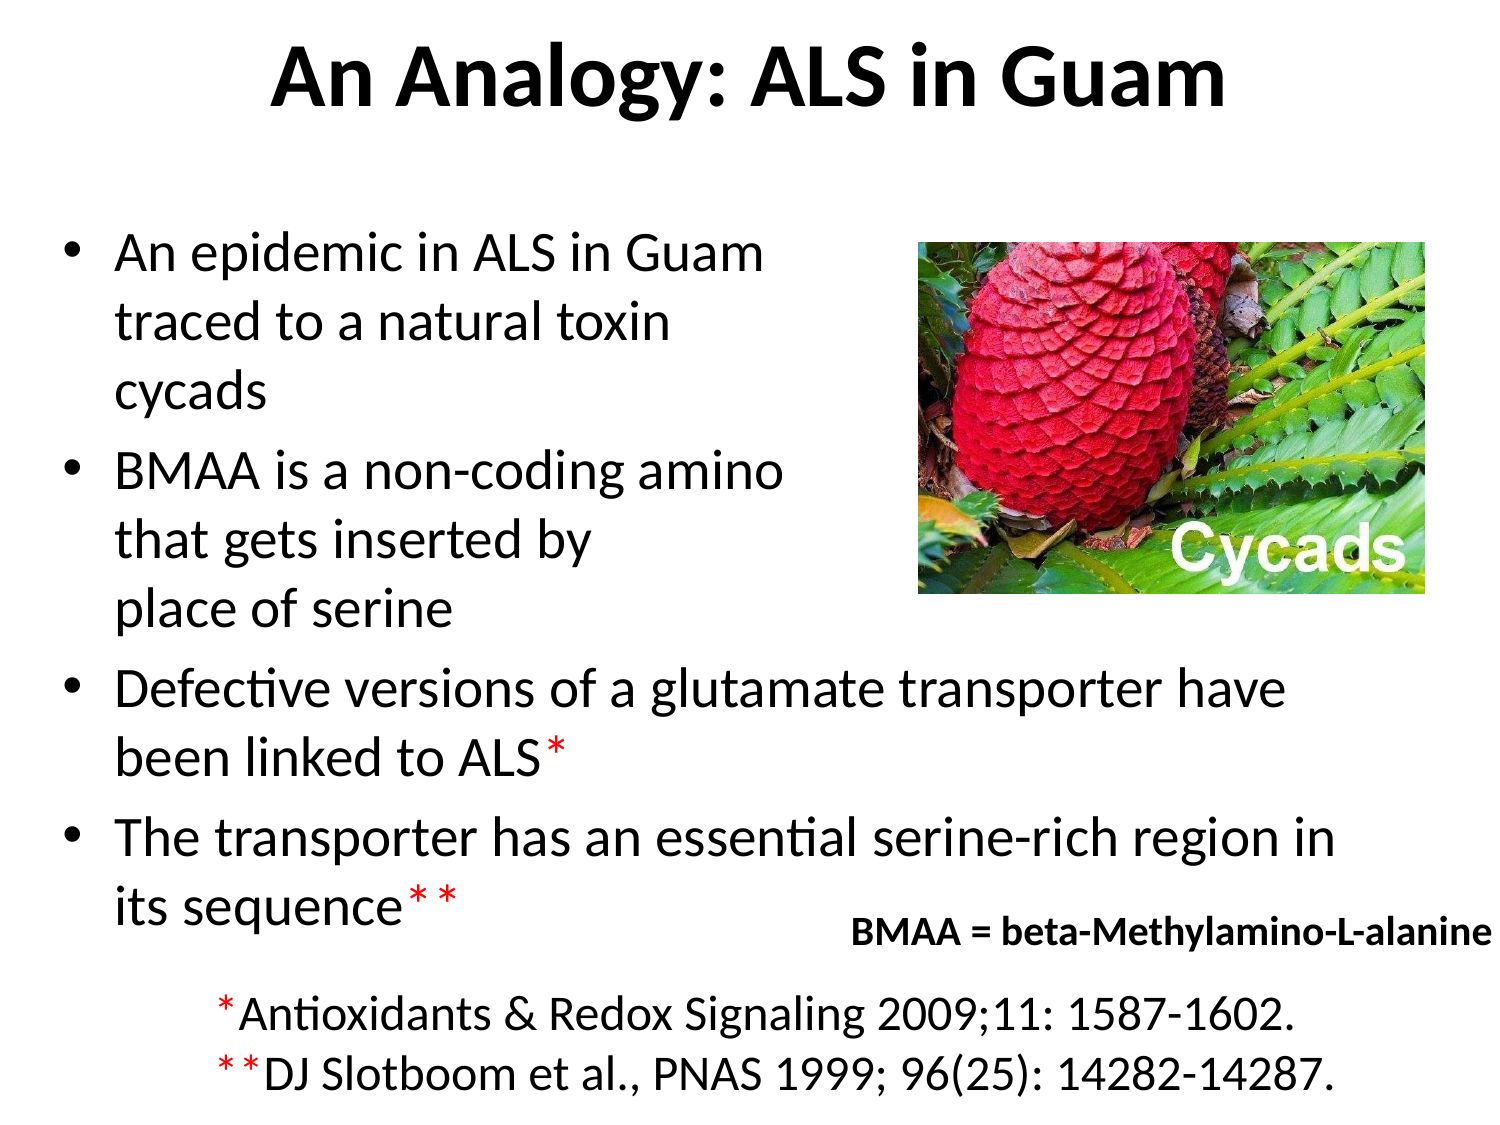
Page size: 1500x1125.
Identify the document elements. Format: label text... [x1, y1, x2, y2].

list An epidemic in ALS in Guam was traced to a natural toxin found in cycads BMAA is a non-coding amino acid that gets inserted by mistake in place of serine Defective versions of a glutamate transporter have been linked to ALS* The transporter has an essential serine-rich region in its sequence** [47, 206, 1398, 950]
picture [917, 242, 1426, 594]
text_box BMAA = beta-Methylamino-L-alanine [835, 896, 1500, 962]
text_box *Antioxidants & Redox Signaling 2009;11: 1587-1602. **DJ Slotboom et al., PNAS 1999; 96(25): 14282-14287. [198, 973, 1352, 1109]
title An Analogy: ALS in Guam [75, 0, 1425, 164]
